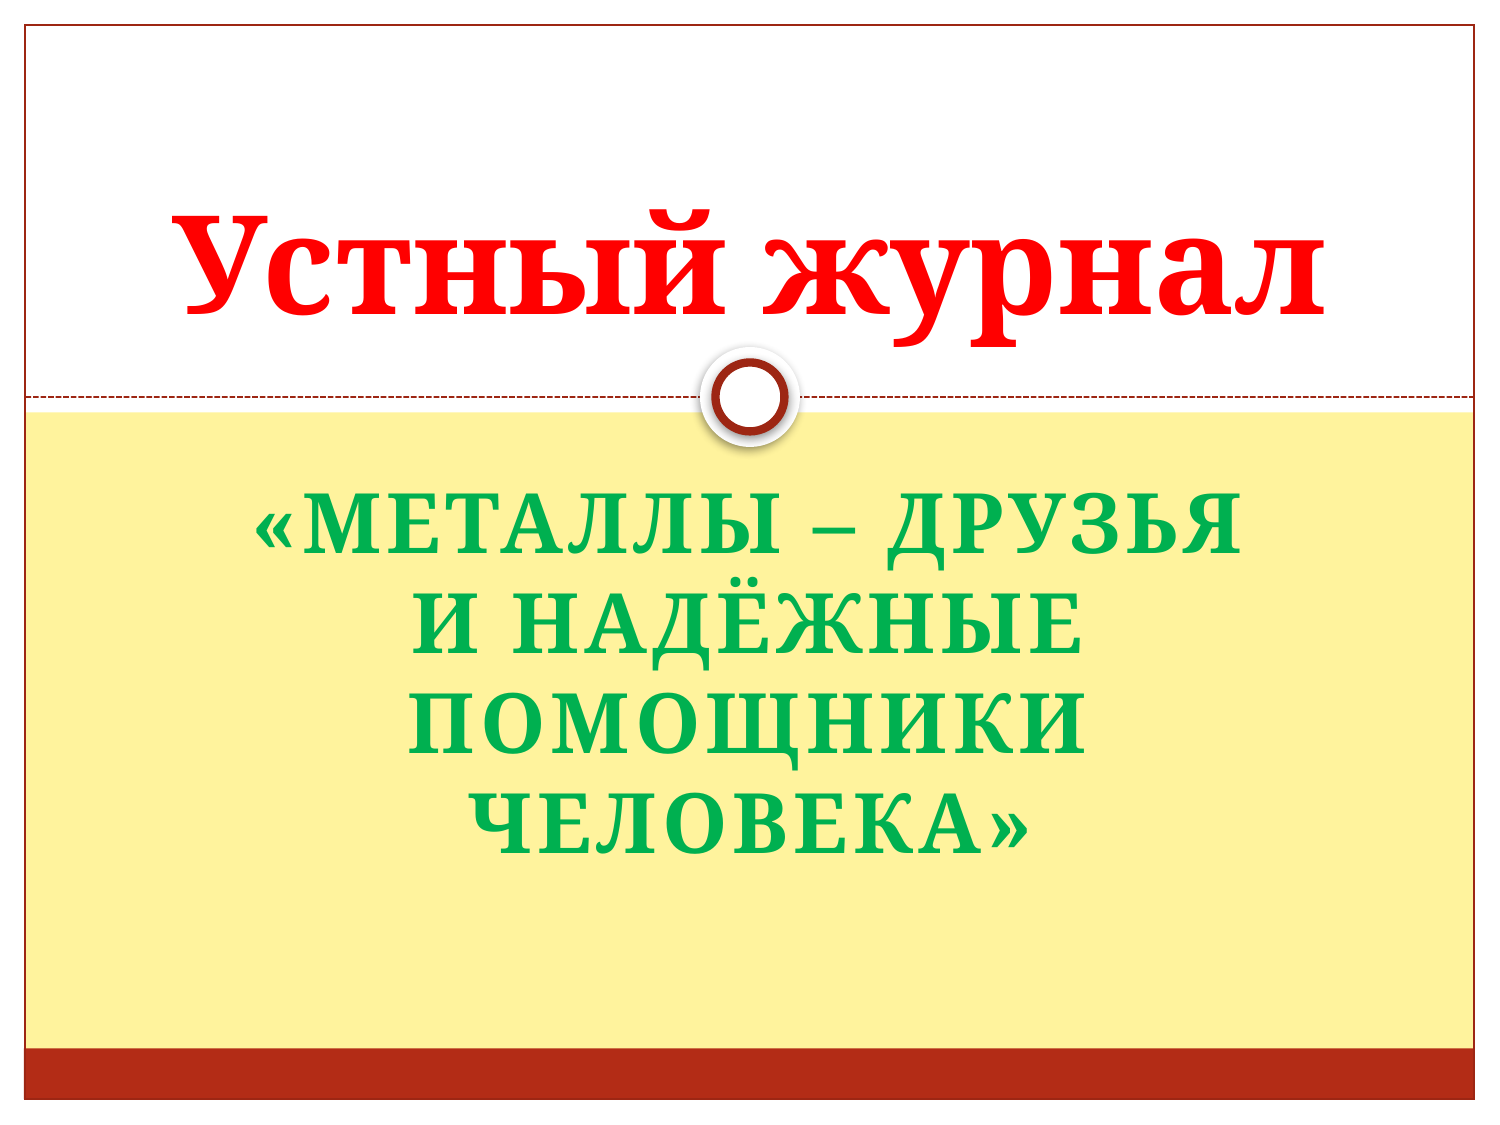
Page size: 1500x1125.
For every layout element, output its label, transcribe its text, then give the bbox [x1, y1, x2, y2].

subtitle «Металлы – друзья и надёжные помощники человека» [225, 462, 1275, 750]
title Устный журнал [112, 62, 1388, 350]
